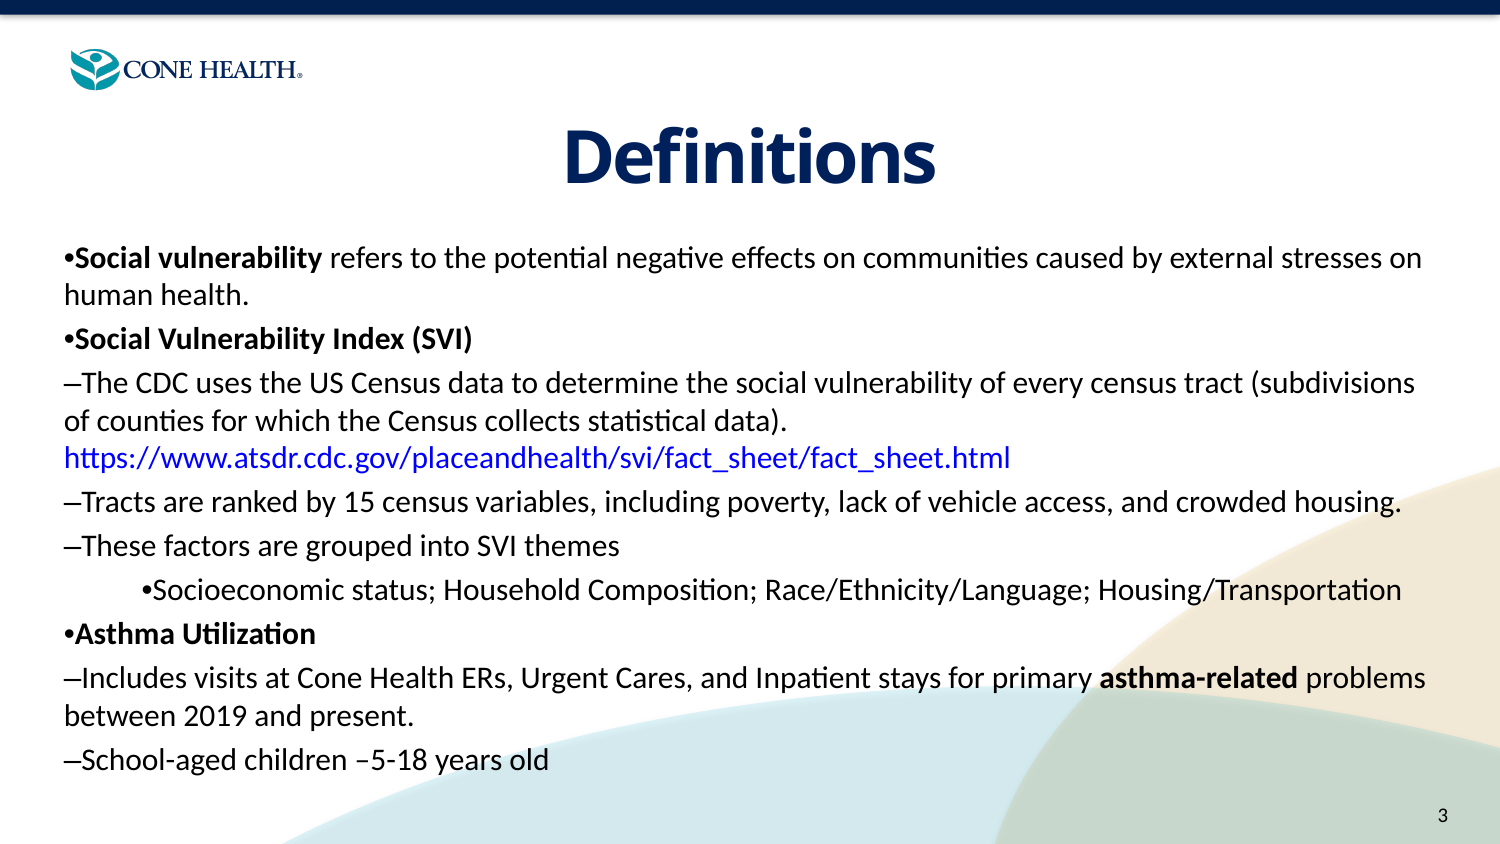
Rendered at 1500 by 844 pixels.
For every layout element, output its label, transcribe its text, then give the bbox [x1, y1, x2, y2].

picture [59, 35, 312, 104]
list •Social vulnerability refers to the potential negative effects on communities caused by external stresses on human health. •Social Vulnerability Index (SVI) –The CDC uses the US Census data to determine the social vulnerability of every census tract (subdivisions of counties for which the Census collects statistical data). https://www.atsdr.cdc.gov/placeandhealth/svi/fact_sheet/fact_sheet.html –Tracts are ranked by 15 census variables, including poverty, lack of vehicle access, and crowded housing. –These factors are grouped into SVI themes •Socioeconomic status; Household Composition; Race/Ethnicity/Language; Housing/Transportation •Asthma Utilization –Includes visits at Cone Health ERs, Urgent Cares, and Inpatient stays for primary asthma-related problems between 2019 and present. –School-aged children –5-18 years old [48, 199, 1452, 794]
title Definitions [75, 109, 1425, 199]
